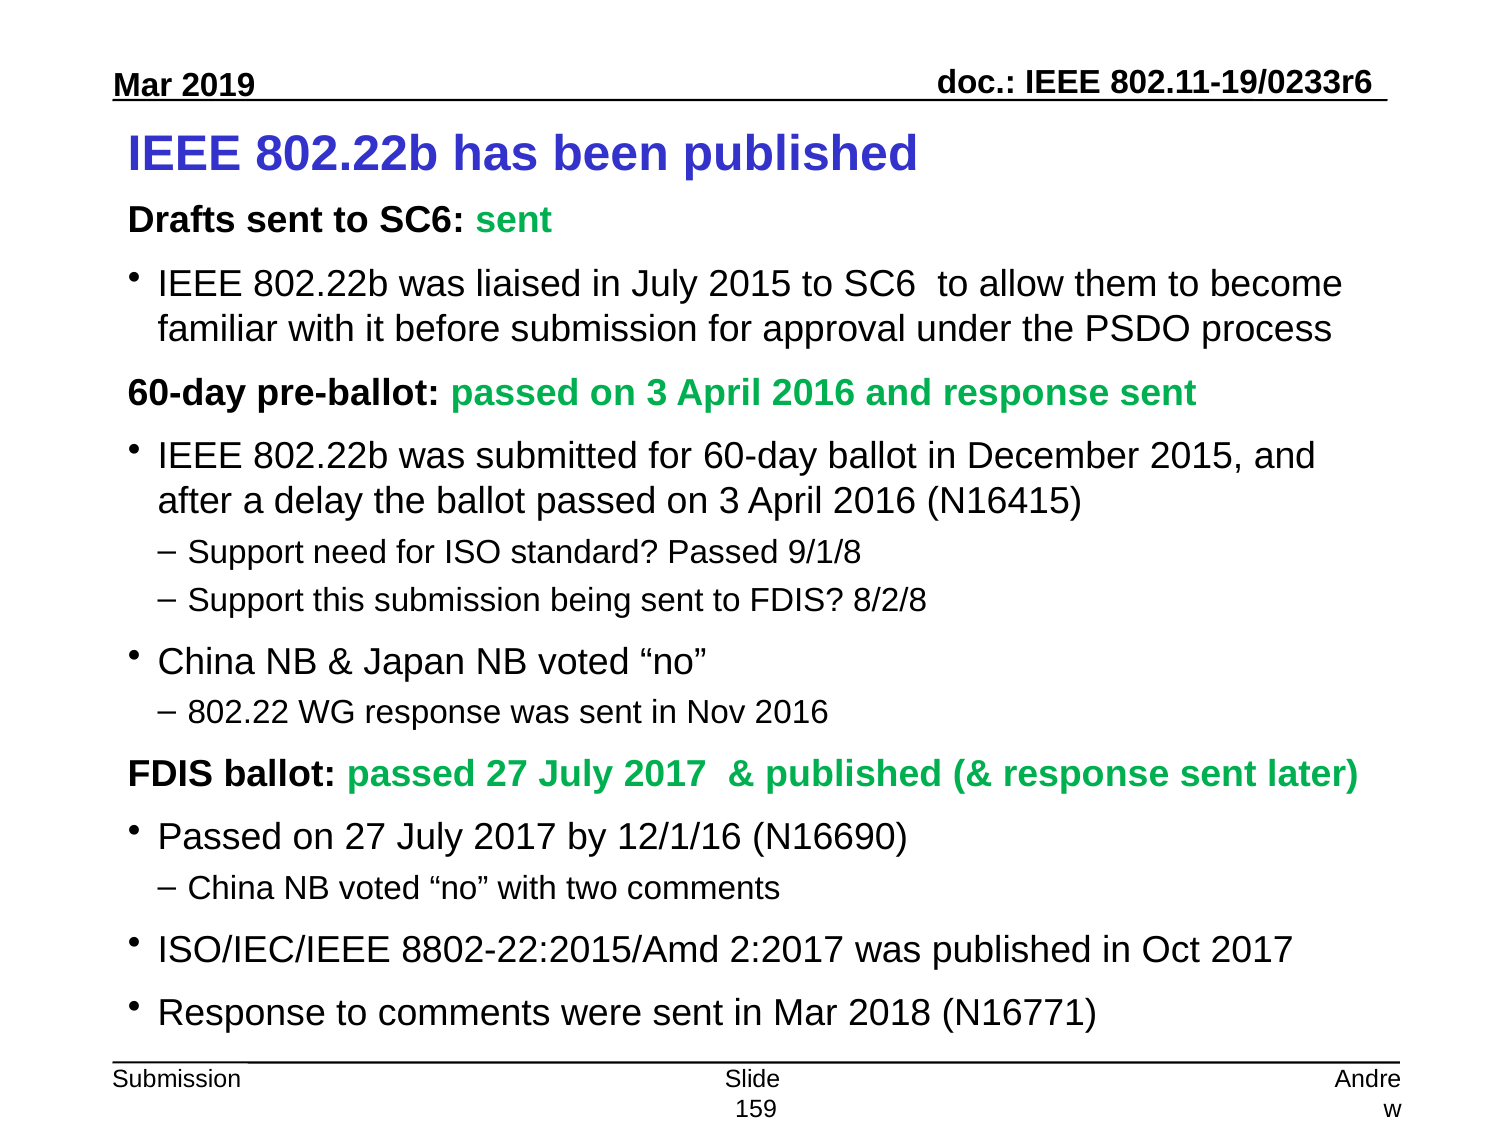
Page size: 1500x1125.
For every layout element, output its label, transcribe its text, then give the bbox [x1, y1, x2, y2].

title IEEE 802.22b has been published [112, 112, 1388, 187]
footer Andrew Myles, Cisco [1320, 1061, 1402, 1093]
slide_number Slide 159 [709, 1061, 803, 1093]
list Drafts sent to SC6: sent IEEE 802.22b was liaised in July 2015 to SC6 to allow them to become familiar with it before submission for approval under the PSDO process 60-day pre-ballot: passed on 3 April 2016 and response sent IEEE 802.22b was submitted for 60-day ballot in December 2015, and after a delay the ballot passed on 3 April 2016 (N16415) Support need for ISO standard? Passed 9/1/8 Support this submission being sent to FDIS? 8/2/8 China NB & Japan NB voted “no” 802.22 WG response was sent in Nov 2016 FDIS ballot: passed 27 July 2017 & published (& response sent later) Passed on 27 July 2017 by 12/1/16 (N16690) China NB voted “no” with two comments ISO/IEC/IEEE 8802-22:2015/Amd 2:2017 was published in Oct 2017 Response to comments were sent in Mar 2018 (N16771) [112, 187, 1388, 863]
